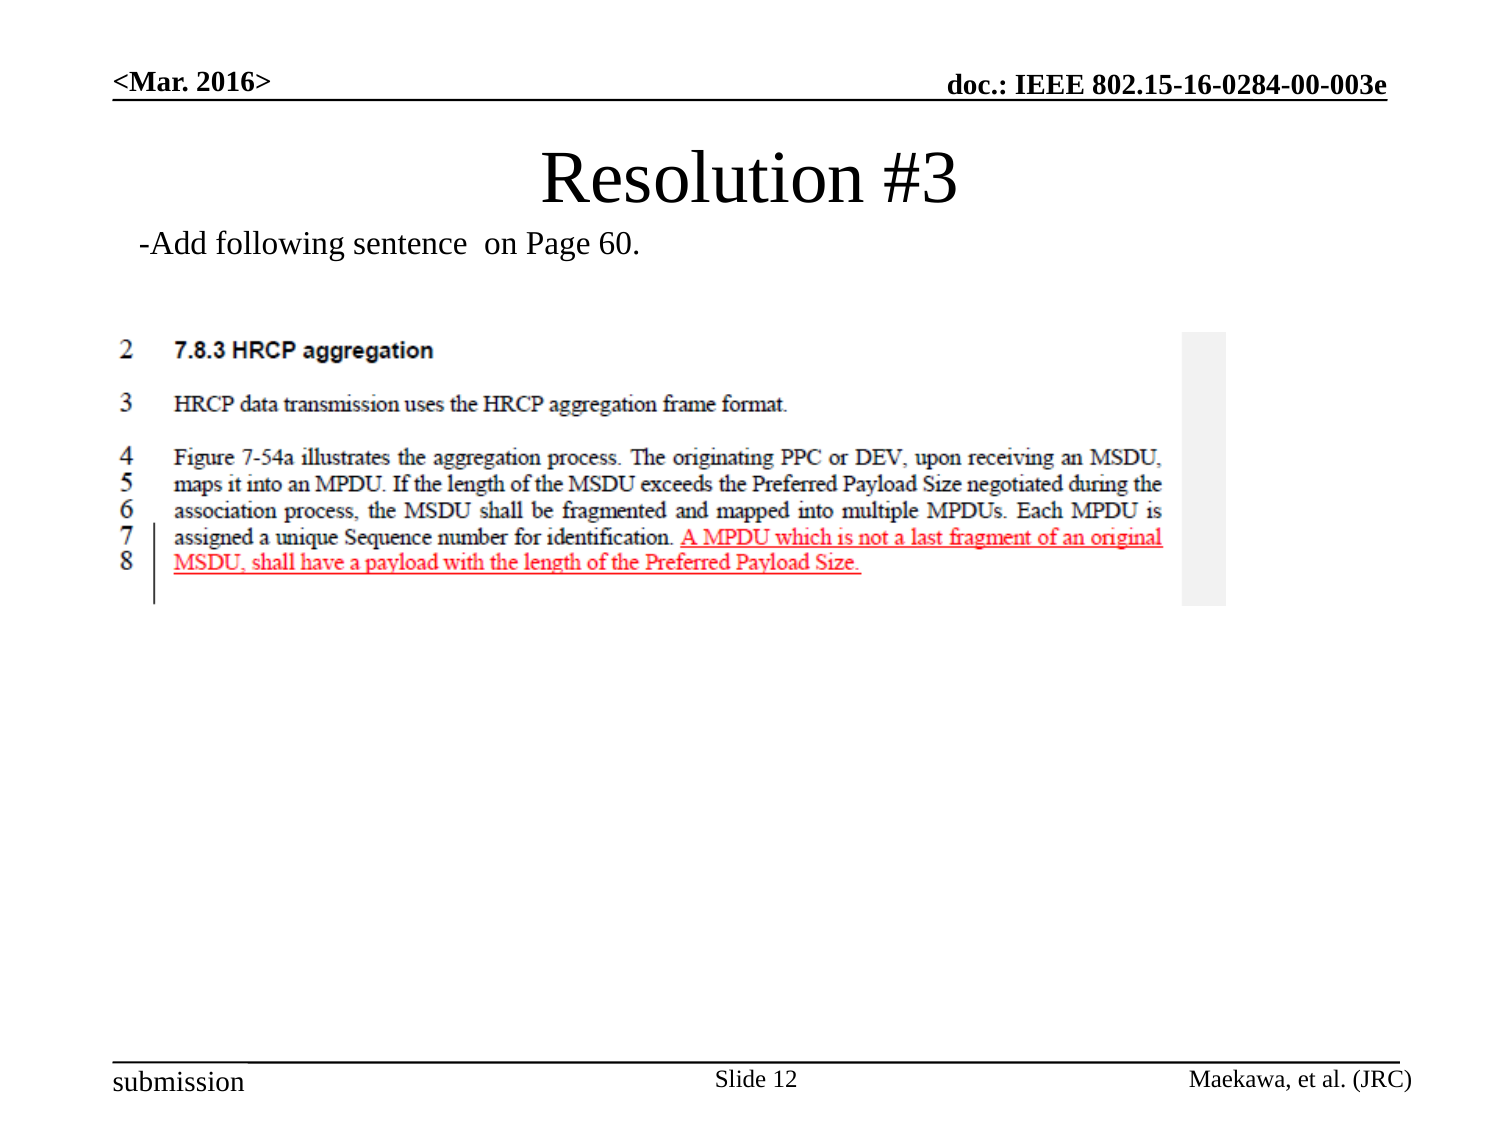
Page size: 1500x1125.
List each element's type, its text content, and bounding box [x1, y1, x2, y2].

title Resolution #3 [112, 112, 1388, 232]
text_box -Add following sentence on Page 60. [123, 213, 1384, 269]
picture [88, 331, 1227, 606]
footer Maekawa, et al. (JRC) [900, 1062, 1413, 1093]
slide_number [112, 62, 375, 98]
slide_number Slide 12 [712, 1062, 800, 1093]
